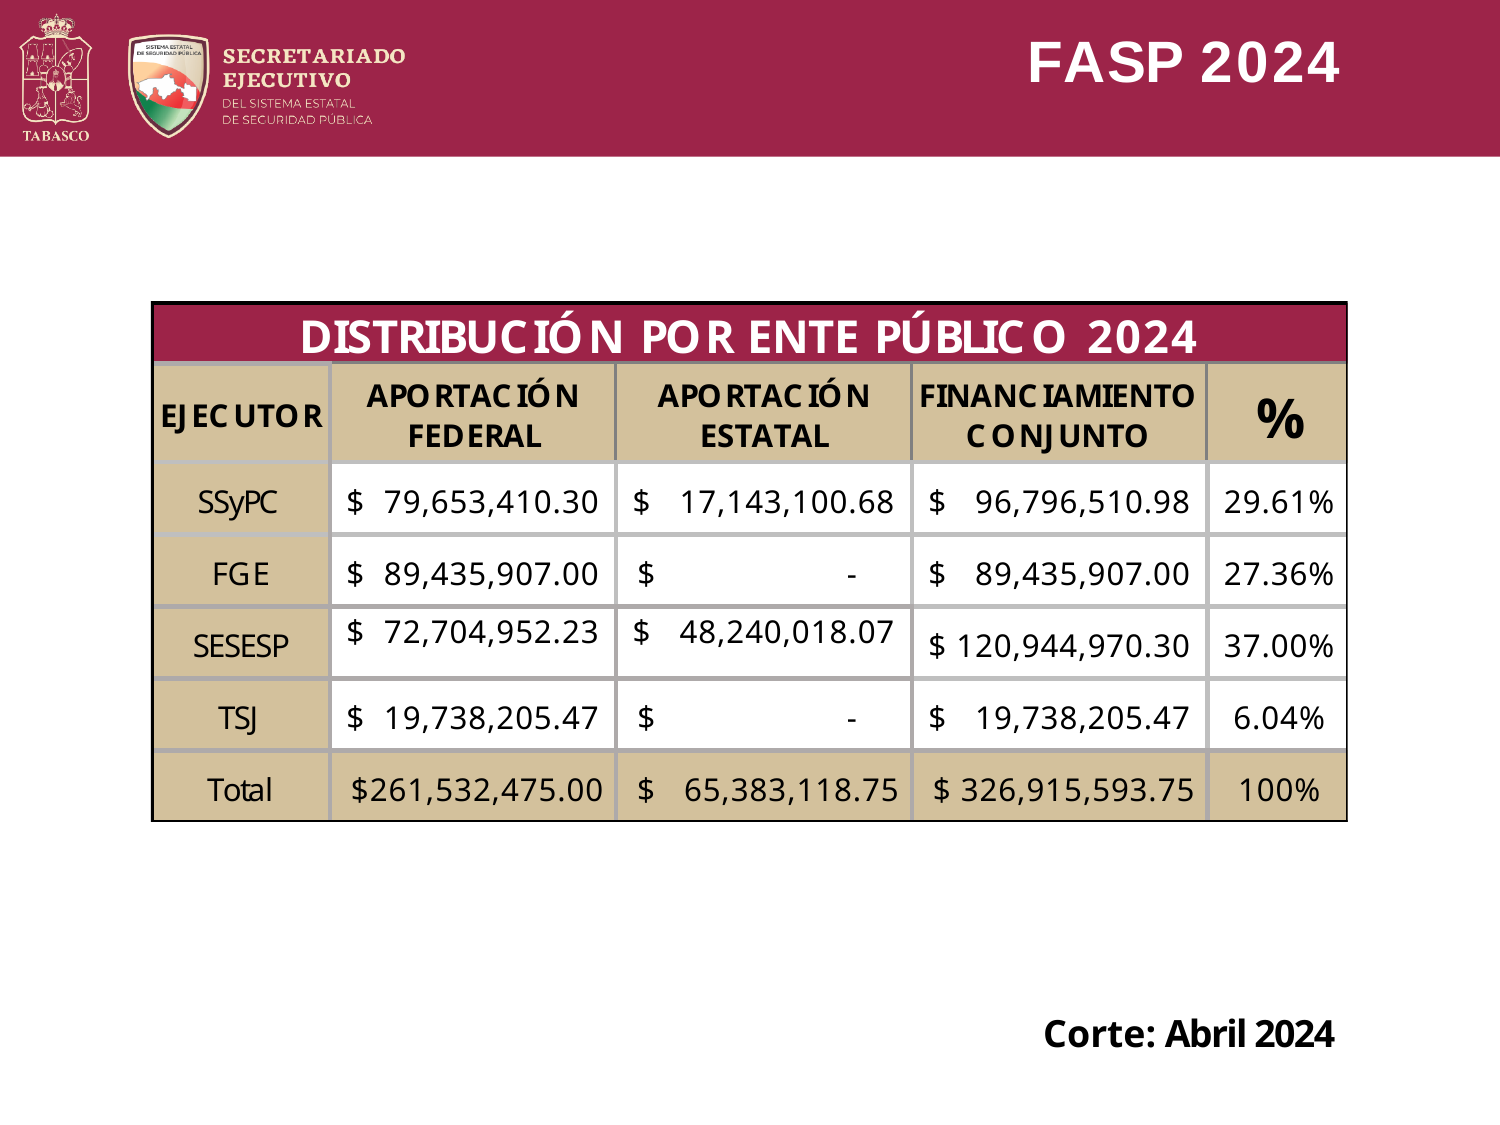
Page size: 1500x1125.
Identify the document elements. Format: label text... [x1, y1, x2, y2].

text_box Corte: Abril 2024 [1041, 1009, 1461, 1056]
picture [18, 13, 405, 141]
picture [150, 301, 1350, 824]
text_box FASP 2024 [1012, 16, 1445, 171]
